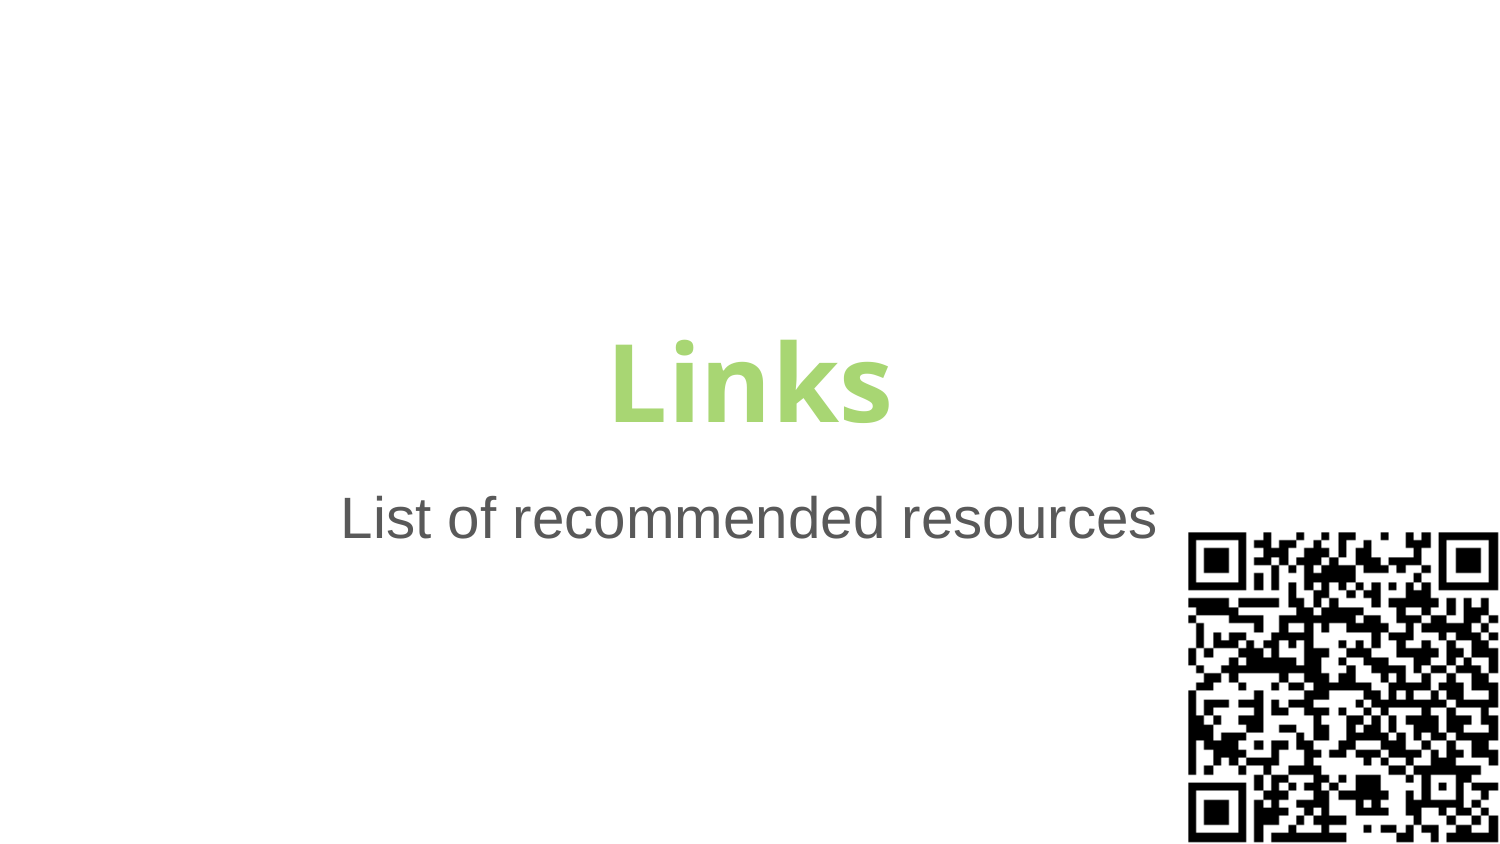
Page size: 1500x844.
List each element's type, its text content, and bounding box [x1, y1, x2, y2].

title Links [51, 122, 1449, 459]
subtitle List of recommended resources [51, 464, 1449, 595]
picture [1187, 530, 1500, 844]
